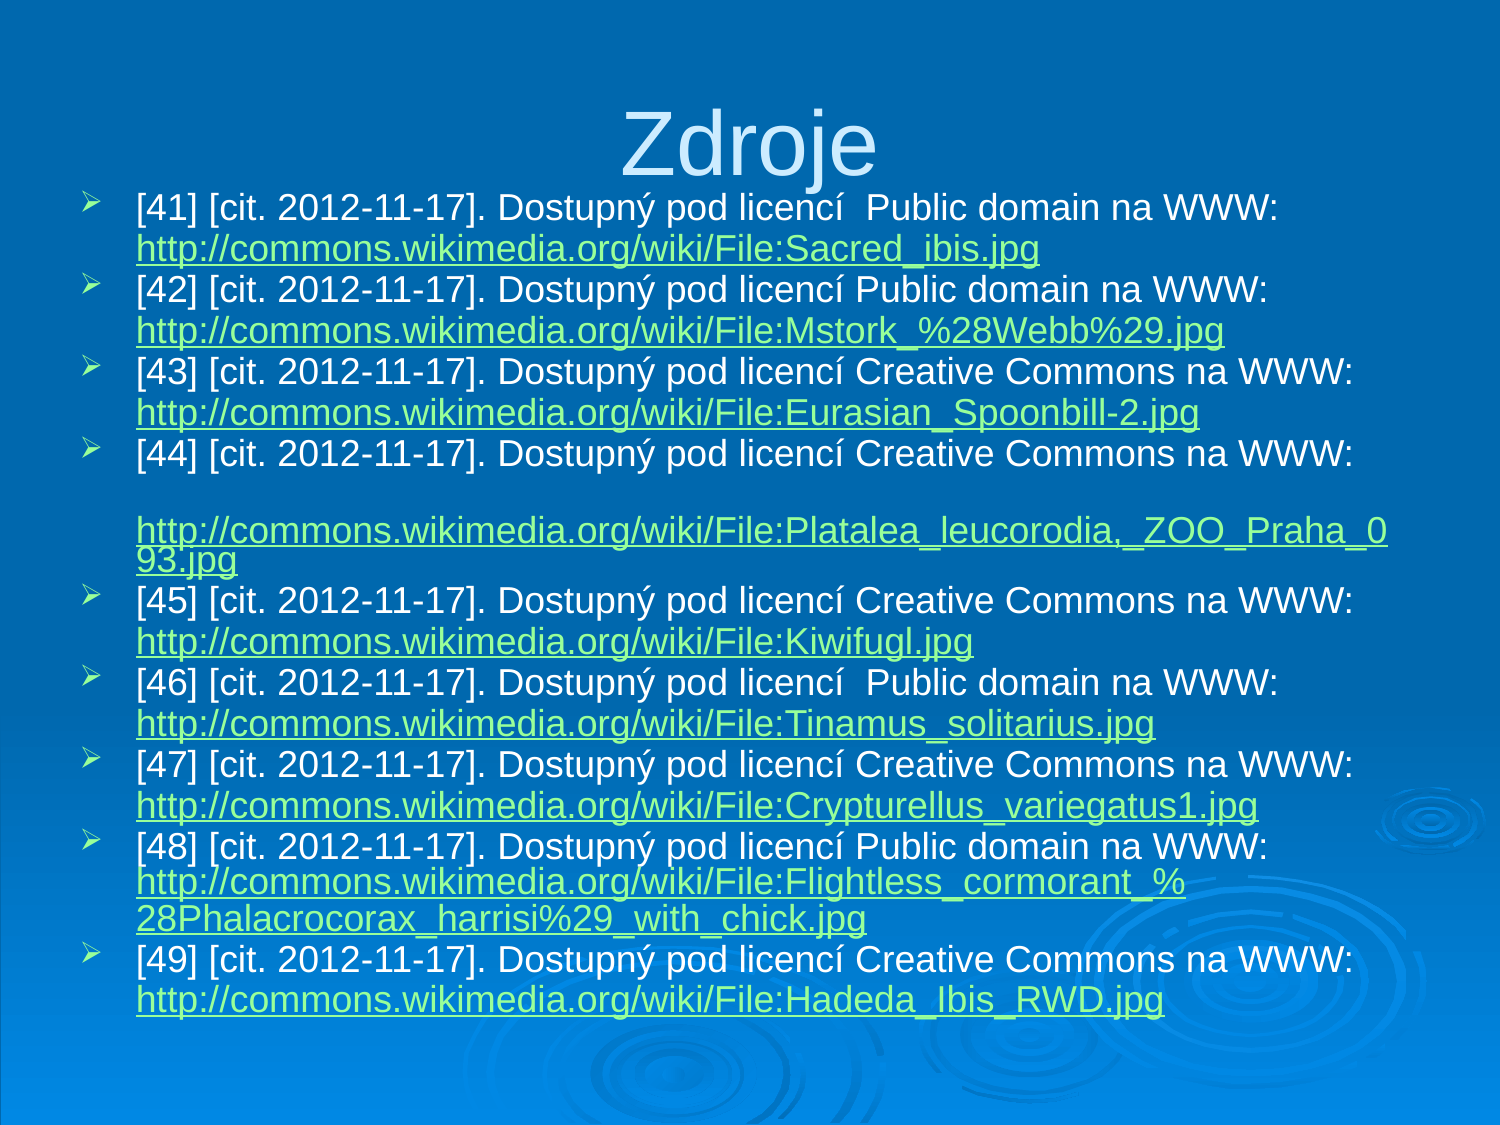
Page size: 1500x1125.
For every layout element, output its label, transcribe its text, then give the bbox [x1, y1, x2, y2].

title Zdroje [75, 45, 1425, 233]
text_box [41] [cit. 2012-11-17]. Dostupný pod licencí Public domain na WWW: http://commons.wikimedia.org/wiki/File:Sacred_ibis.jpg [42] [cit. 2012-11-17]. Dostupný pod licencí Public domain na WWW: http://commons.wikimedia.org/wiki/File:Mstork_%28Webb%29.jpg [43] [cit. 2012-11-17]. Dostupný pod licencí Creative Commons na WWW: http://commons.wikimedia.org/wiki/File:Eurasian_Spoonbill-2.jpg [44] [cit. 2012-11-17]. Dostupný pod licencí Creative Commons na WWW: http://commons.wikimedia.org/wiki/File:Platalea_leucorodia,_ZOO_Praha_093.jpg [45] [cit. 2012-11-17]. Dostupný pod licencí Creative Commons na WWW: http://commons.wikimedia.org/wiki/File:Kiwifugl.jpg [46] [cit. 2012-11-17]. Dostupný pod licencí Public domain na WWW: http://commons.wikimedia.org/wiki/File:Tinamus_solitarius.jpg [47] [cit. 2012-11-17]. Dostupný pod licencí Creative Commons na WWW: http://commons.wikimedia.org/wiki/File:Crypturellus_variegatus1.jpg [48] [cit. 2012-11-17]. Dostupný pod licencí Public domain na WWW: http://commons.wikimedia.org/wiki/File:Flightless_cormorant_%28Phalacrocorax_harrisi%29_with_chick.jpg [49] [cit. 2012-11-17]. Dostupný pod licencí Creative Commons na WWW: http://commons.wikimedia.org/wiki/File:Hadeda_Ibis_RWD.jpg [64, 184, 1415, 1083]
